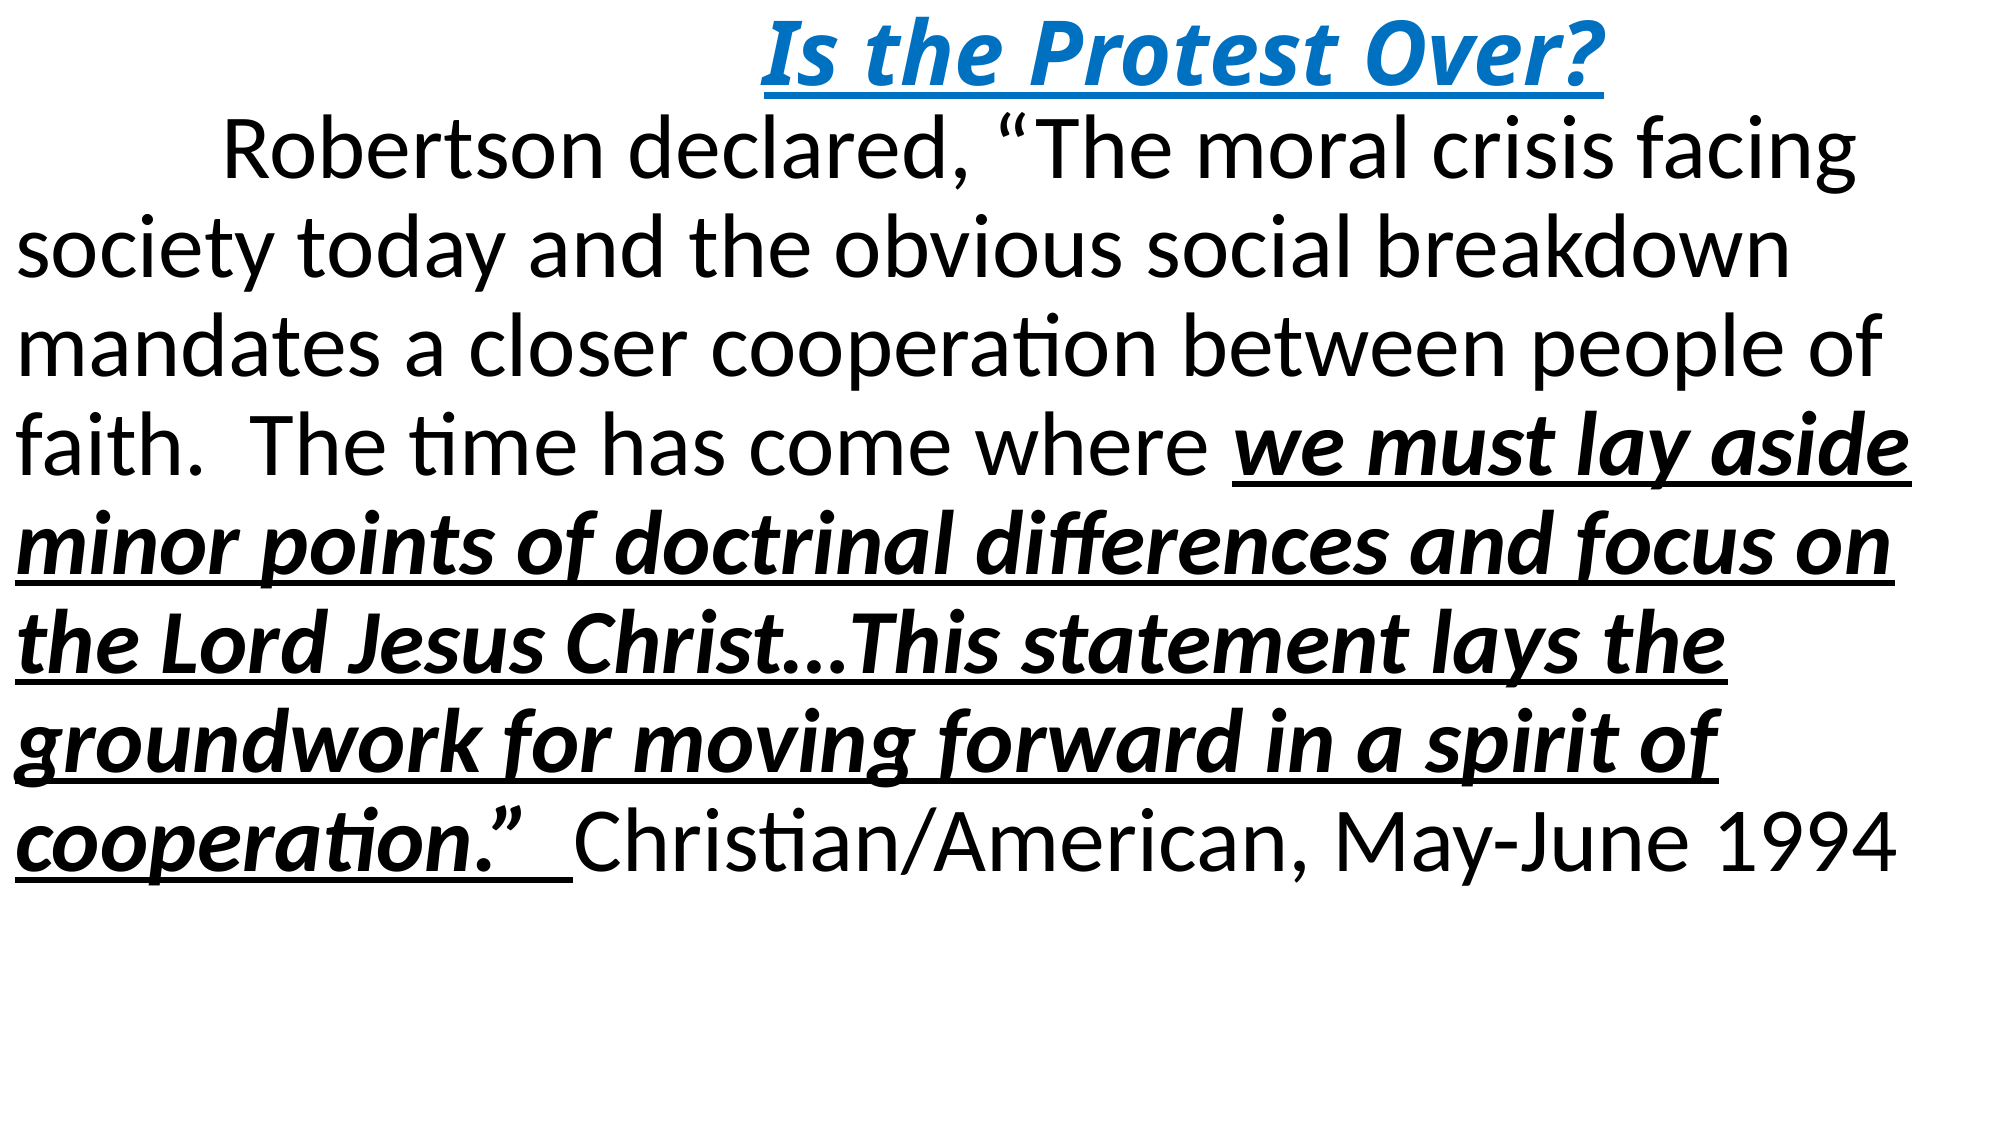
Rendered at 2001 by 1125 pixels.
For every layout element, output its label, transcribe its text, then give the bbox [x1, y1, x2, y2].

list Robertson declared, “The moral crisis facing society today and the obvious social breakdown mandates a closer cooperation between people of faith. The time has come where we must lay aside minor points of doctrinal differences and focus on the Lord Jesus Christ…This statement lays the groundwork for moving forward in a spirit of cooperation.” Christian/American, May-June 1994 [0, 91, 2000, 1125]
title Is the Protest Over? [137, 0, 1863, 91]
